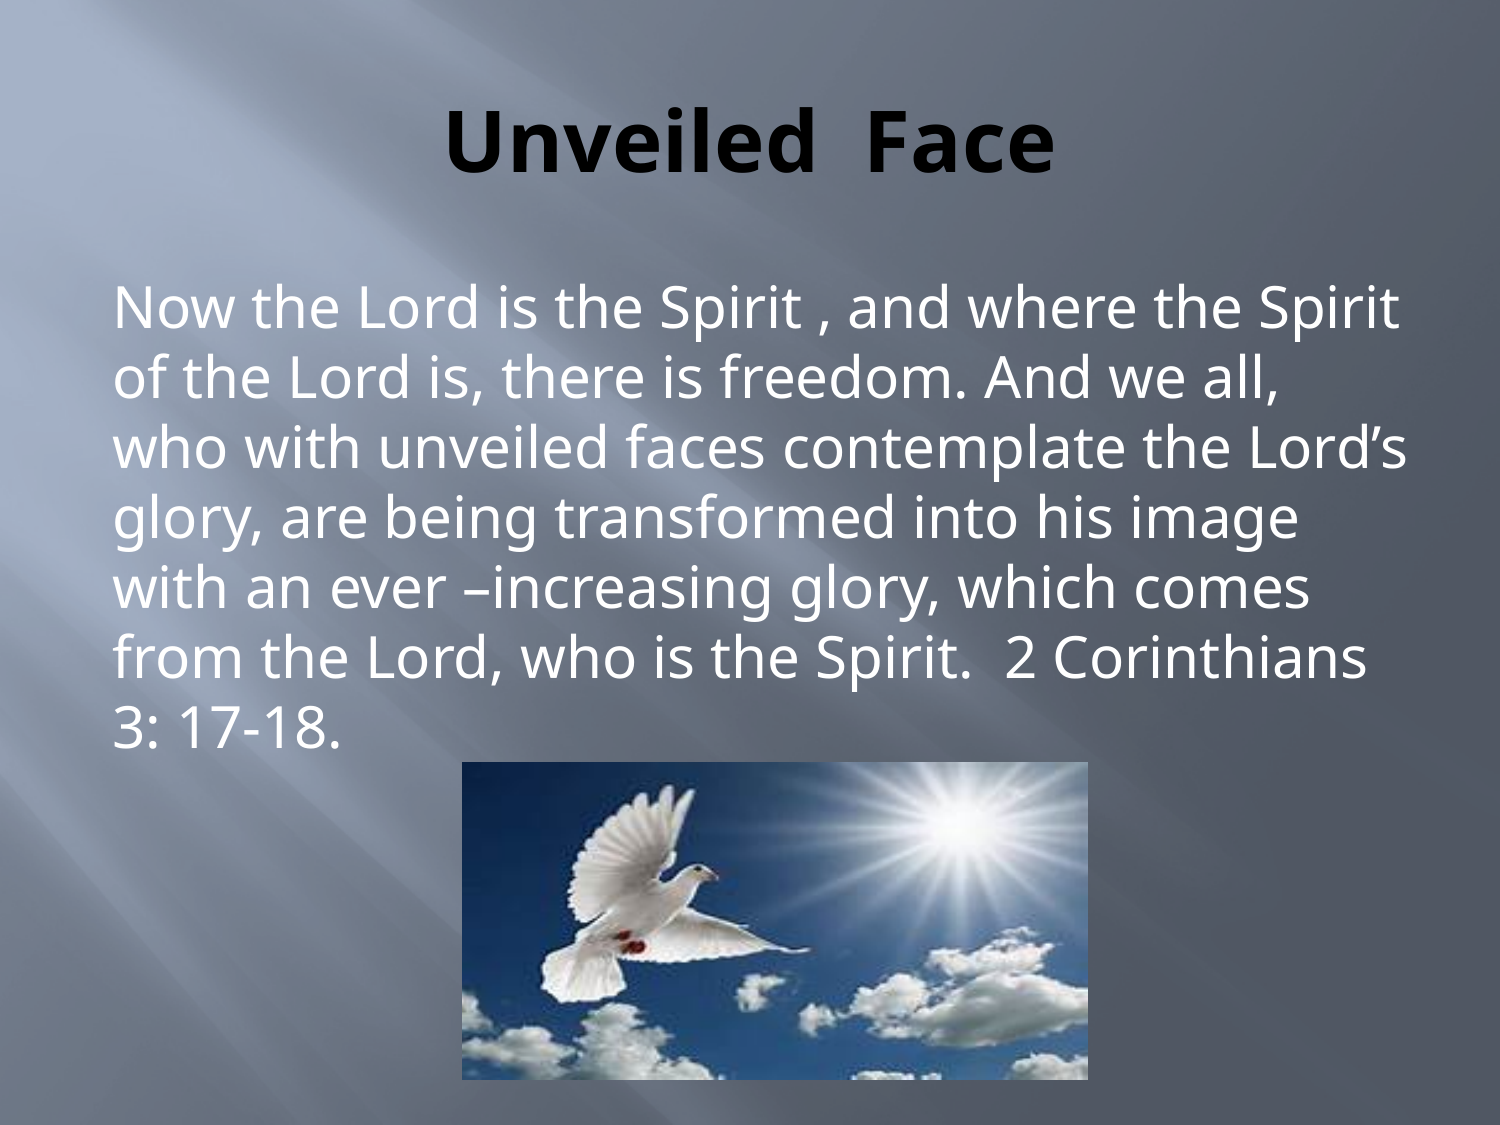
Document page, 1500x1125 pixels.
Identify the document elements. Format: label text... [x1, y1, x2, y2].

list Now the Lord is the Spirit , and where the Spirit of the Lord is, there is freedom. And we all, who with unveiled faces contemplate the Lord’s glory, are being transformed into his image with an ever –increasing glory, which comes from the Lord, who is the Spirit. 2 Corinthians 3: 17-18. [75, 262, 1425, 1035]
picture [462, 762, 1088, 1081]
title Unveiled Face [75, 45, 1425, 233]
